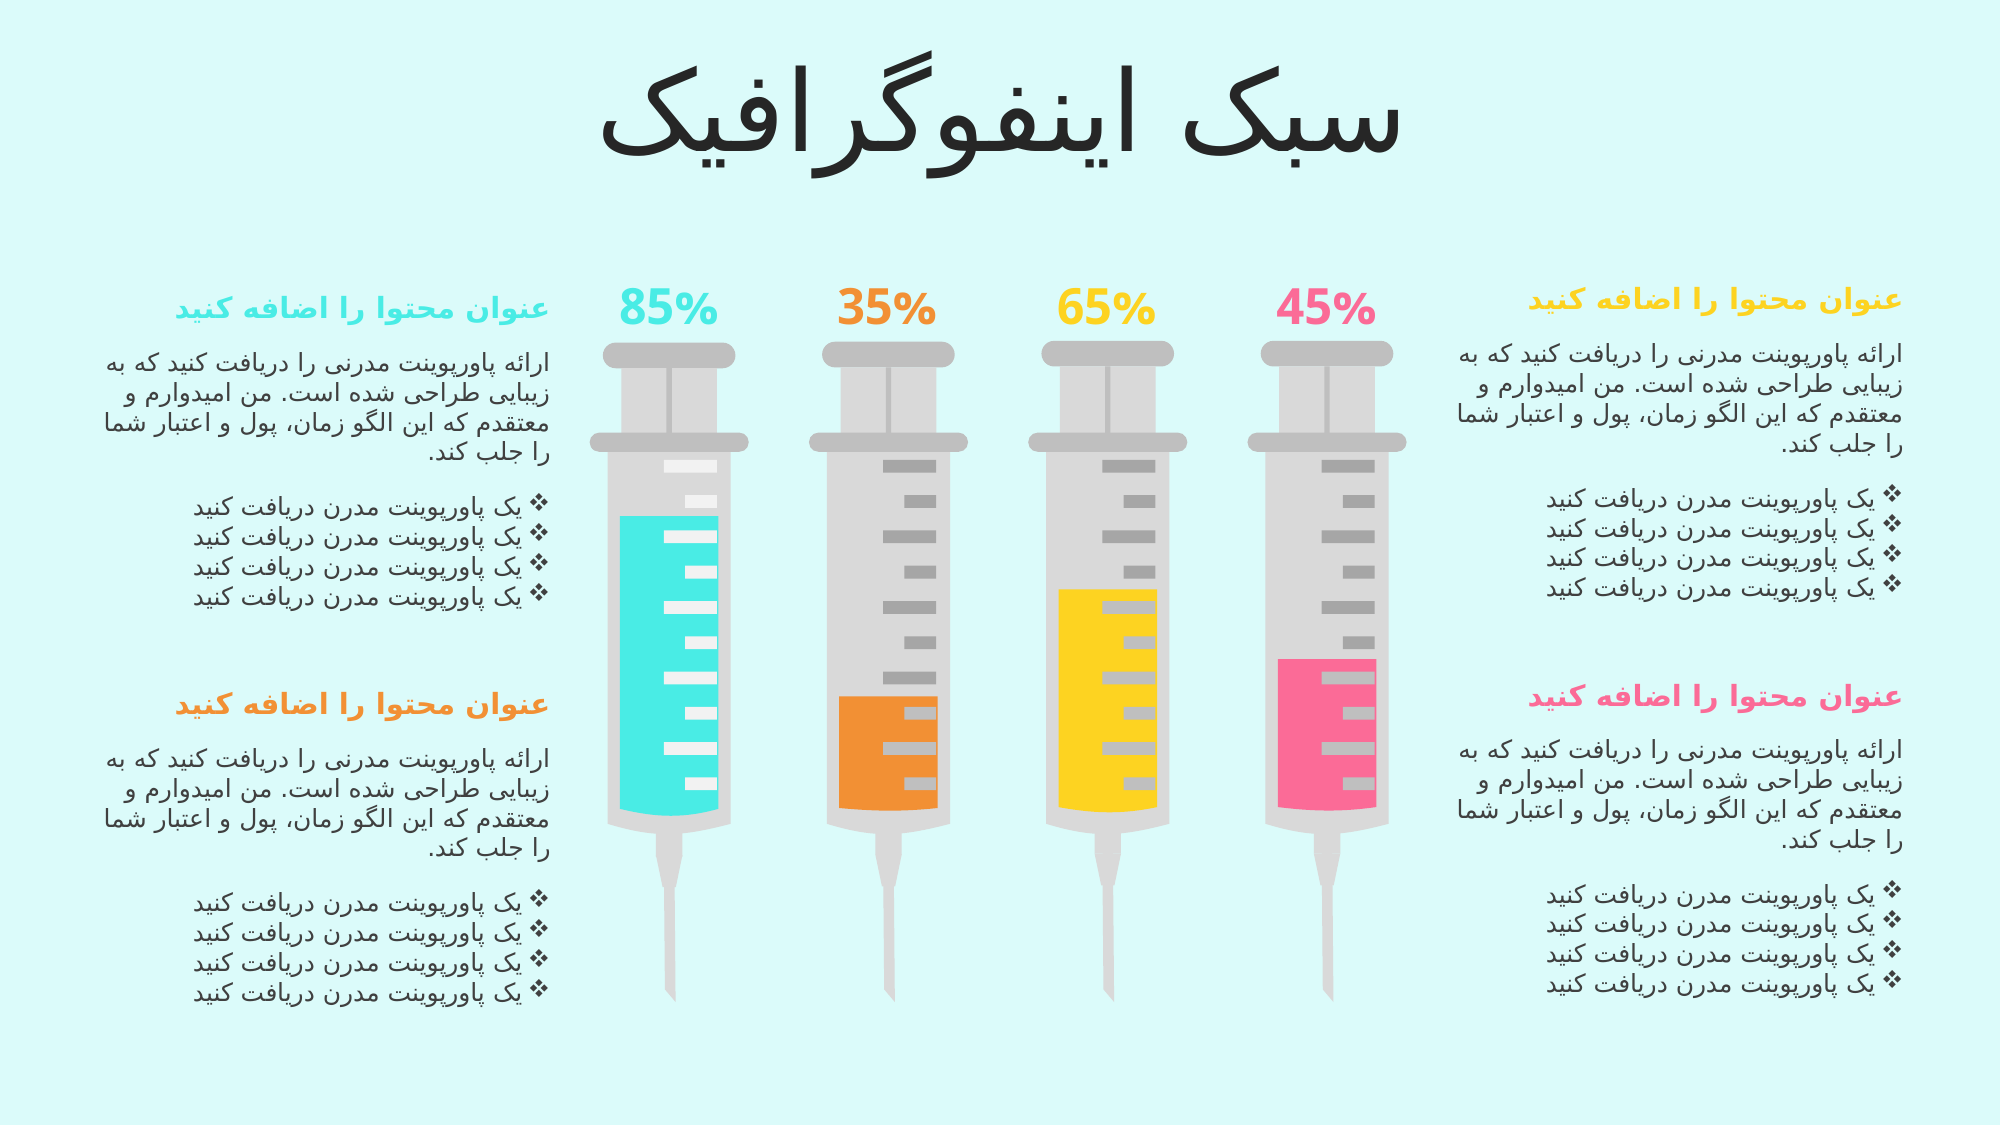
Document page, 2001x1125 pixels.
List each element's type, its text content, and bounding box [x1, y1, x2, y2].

text_box 45% [1253, 267, 1401, 340]
text_box 35% [814, 267, 961, 341]
text_box 65% [1032, 267, 1181, 340]
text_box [1247, 340, 1407, 985]
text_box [81, 678, 566, 1016]
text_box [1434, 669, 1919, 1008]
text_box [589, 342, 749, 985]
text_box 85% [596, 267, 742, 342]
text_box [1028, 340, 1188, 985]
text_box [808, 341, 969, 985]
list سبک اینفوگرافیک [53, 55, 1952, 175]
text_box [81, 282, 566, 620]
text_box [1434, 273, 1919, 612]
